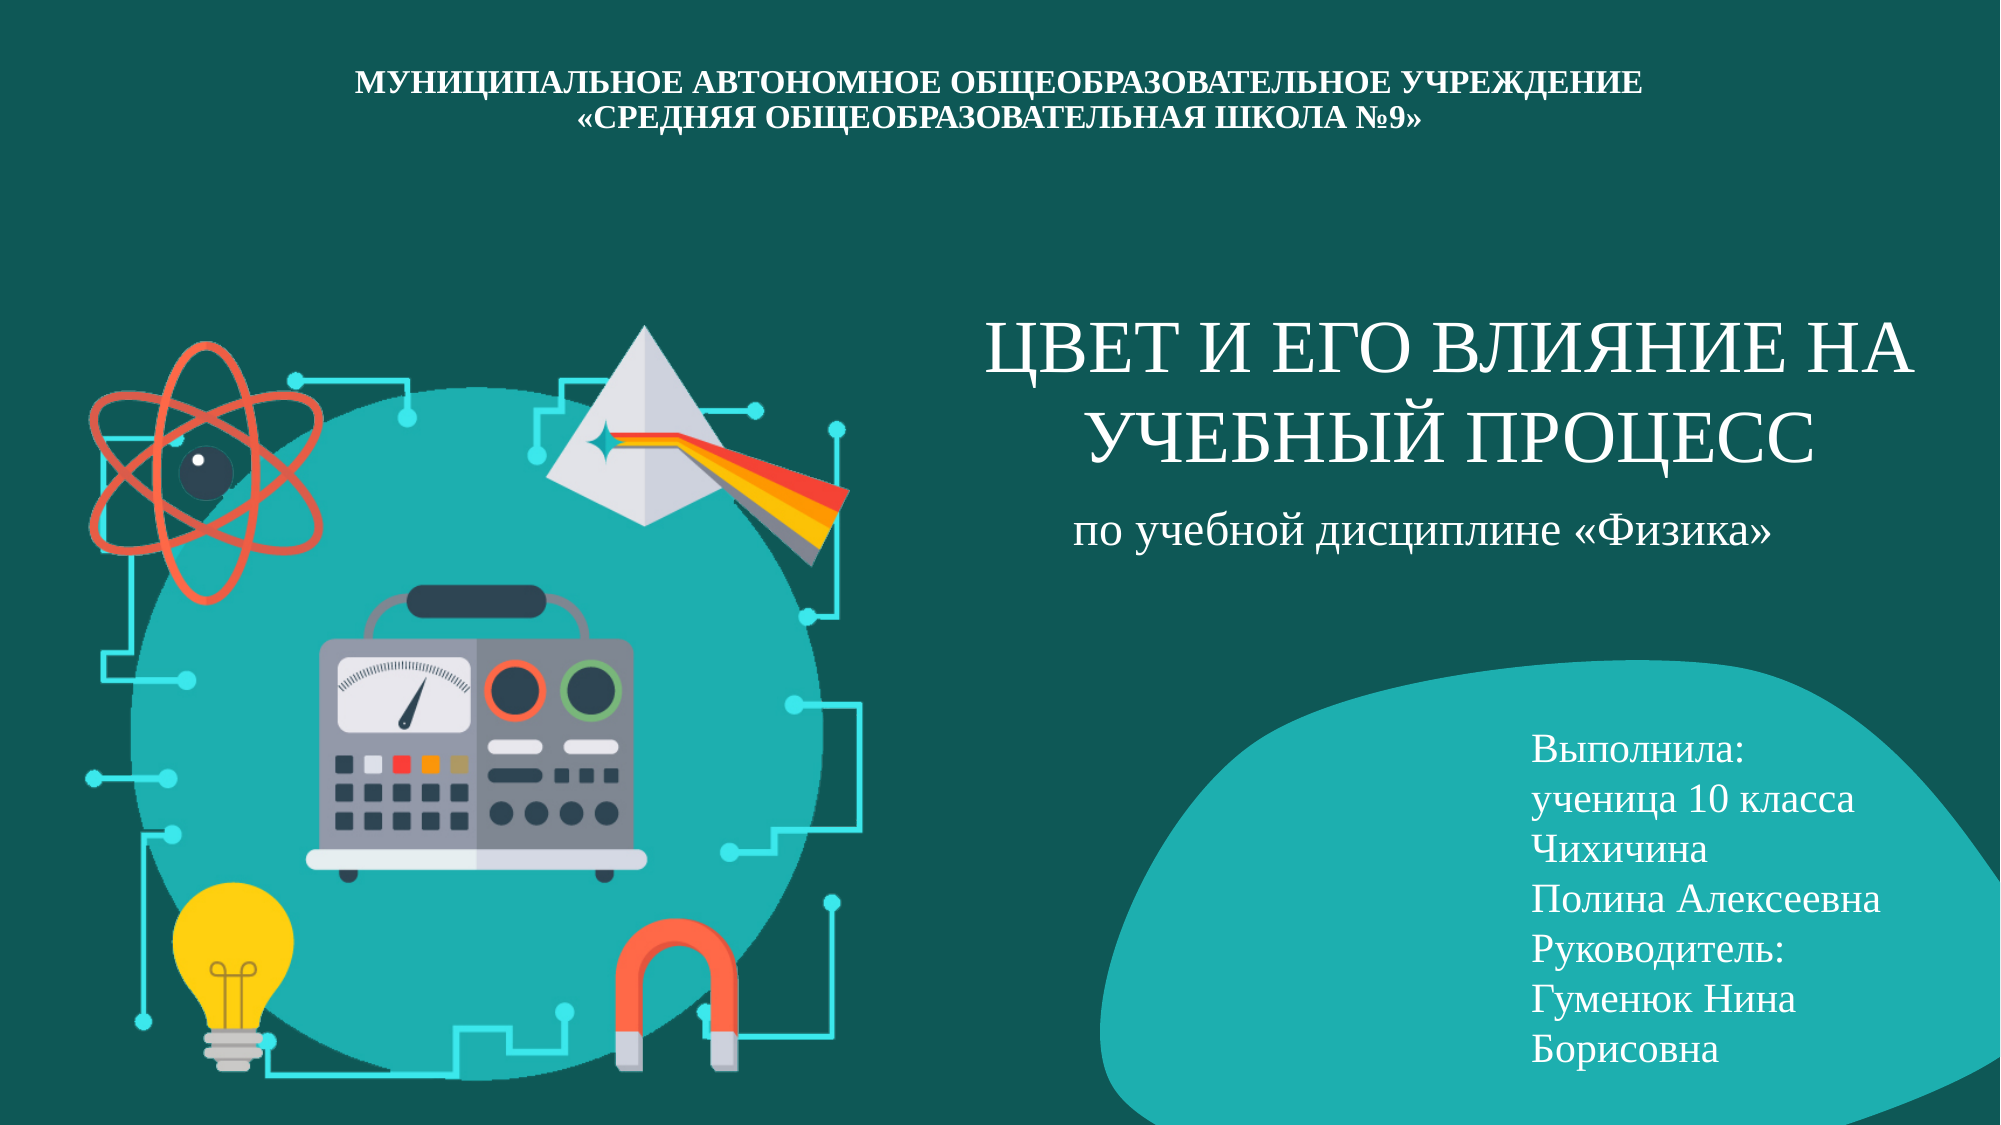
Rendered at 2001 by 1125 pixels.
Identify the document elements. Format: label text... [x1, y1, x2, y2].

text_box Выполнила: ученица 10 класса Чихичина Полина Алексеевна Руководитель: Гуменюк Нина Борисовна [807, 713, 1929, 1078]
text_box по учебной дисциплине «Физика» [1059, 490, 1841, 563]
picture [0, 262, 928, 1125]
text_box ЦВЕТ И ЕГО ВЛИЯНИЕ НА УЧЕБНЫЙ ПРОЦЕСС [900, 290, 2000, 486]
title МУНИЦИПАЛЬНОЕ АВТОНОМНОЕ ОБЩЕОБРАЗОВАТЕЛЬНОЕ УЧРЕЖДЕНИЕ «СРЕДНЯЯ ОБЩЕОБРАЗОВАТЕЛЬНАЯ ШКОЛА №9» [265, 26, 1735, 144]
